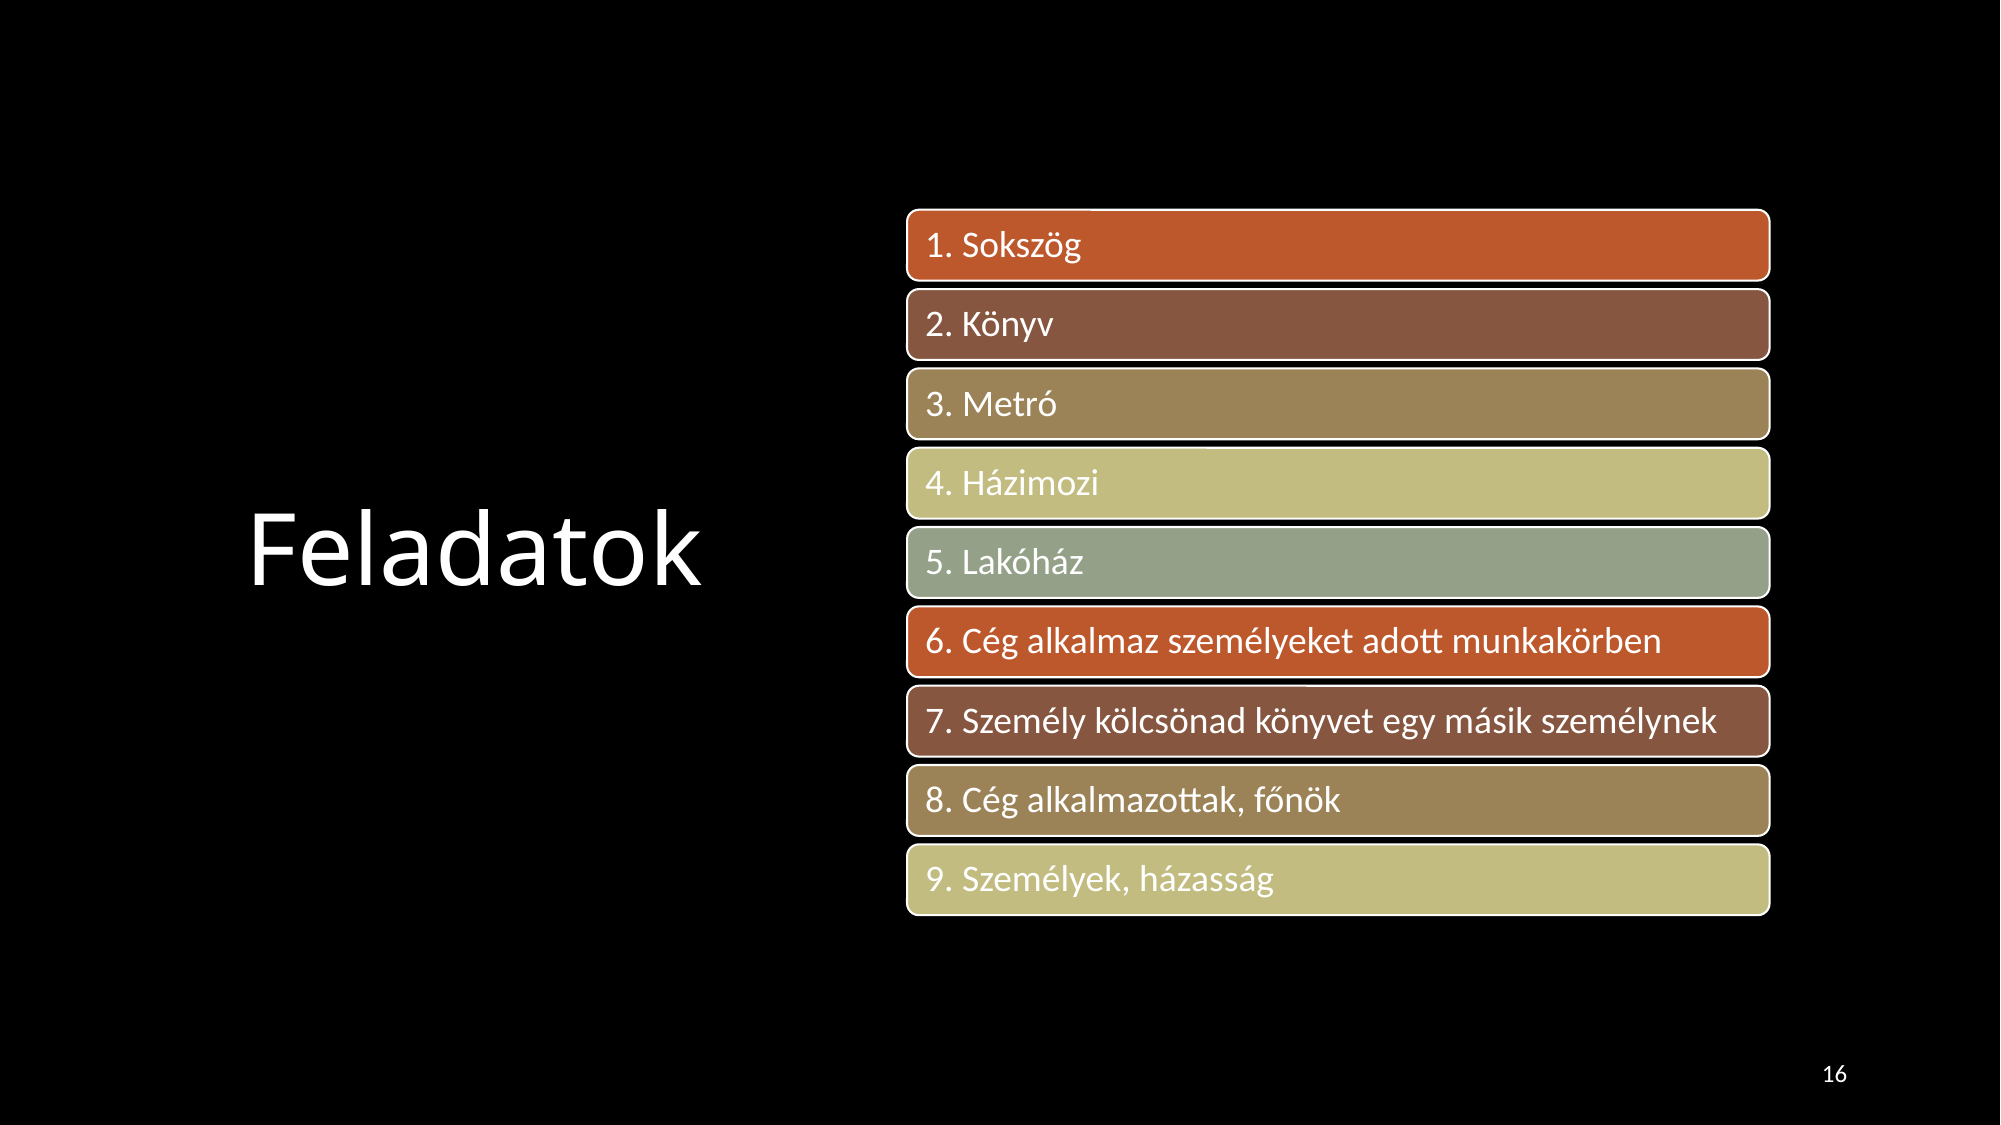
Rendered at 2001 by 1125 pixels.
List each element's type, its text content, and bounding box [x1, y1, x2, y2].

slide_number 16 [1412, 1042, 1863, 1103]
title Feladatok [230, 101, 838, 1005]
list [907, 110, 1770, 1015]
